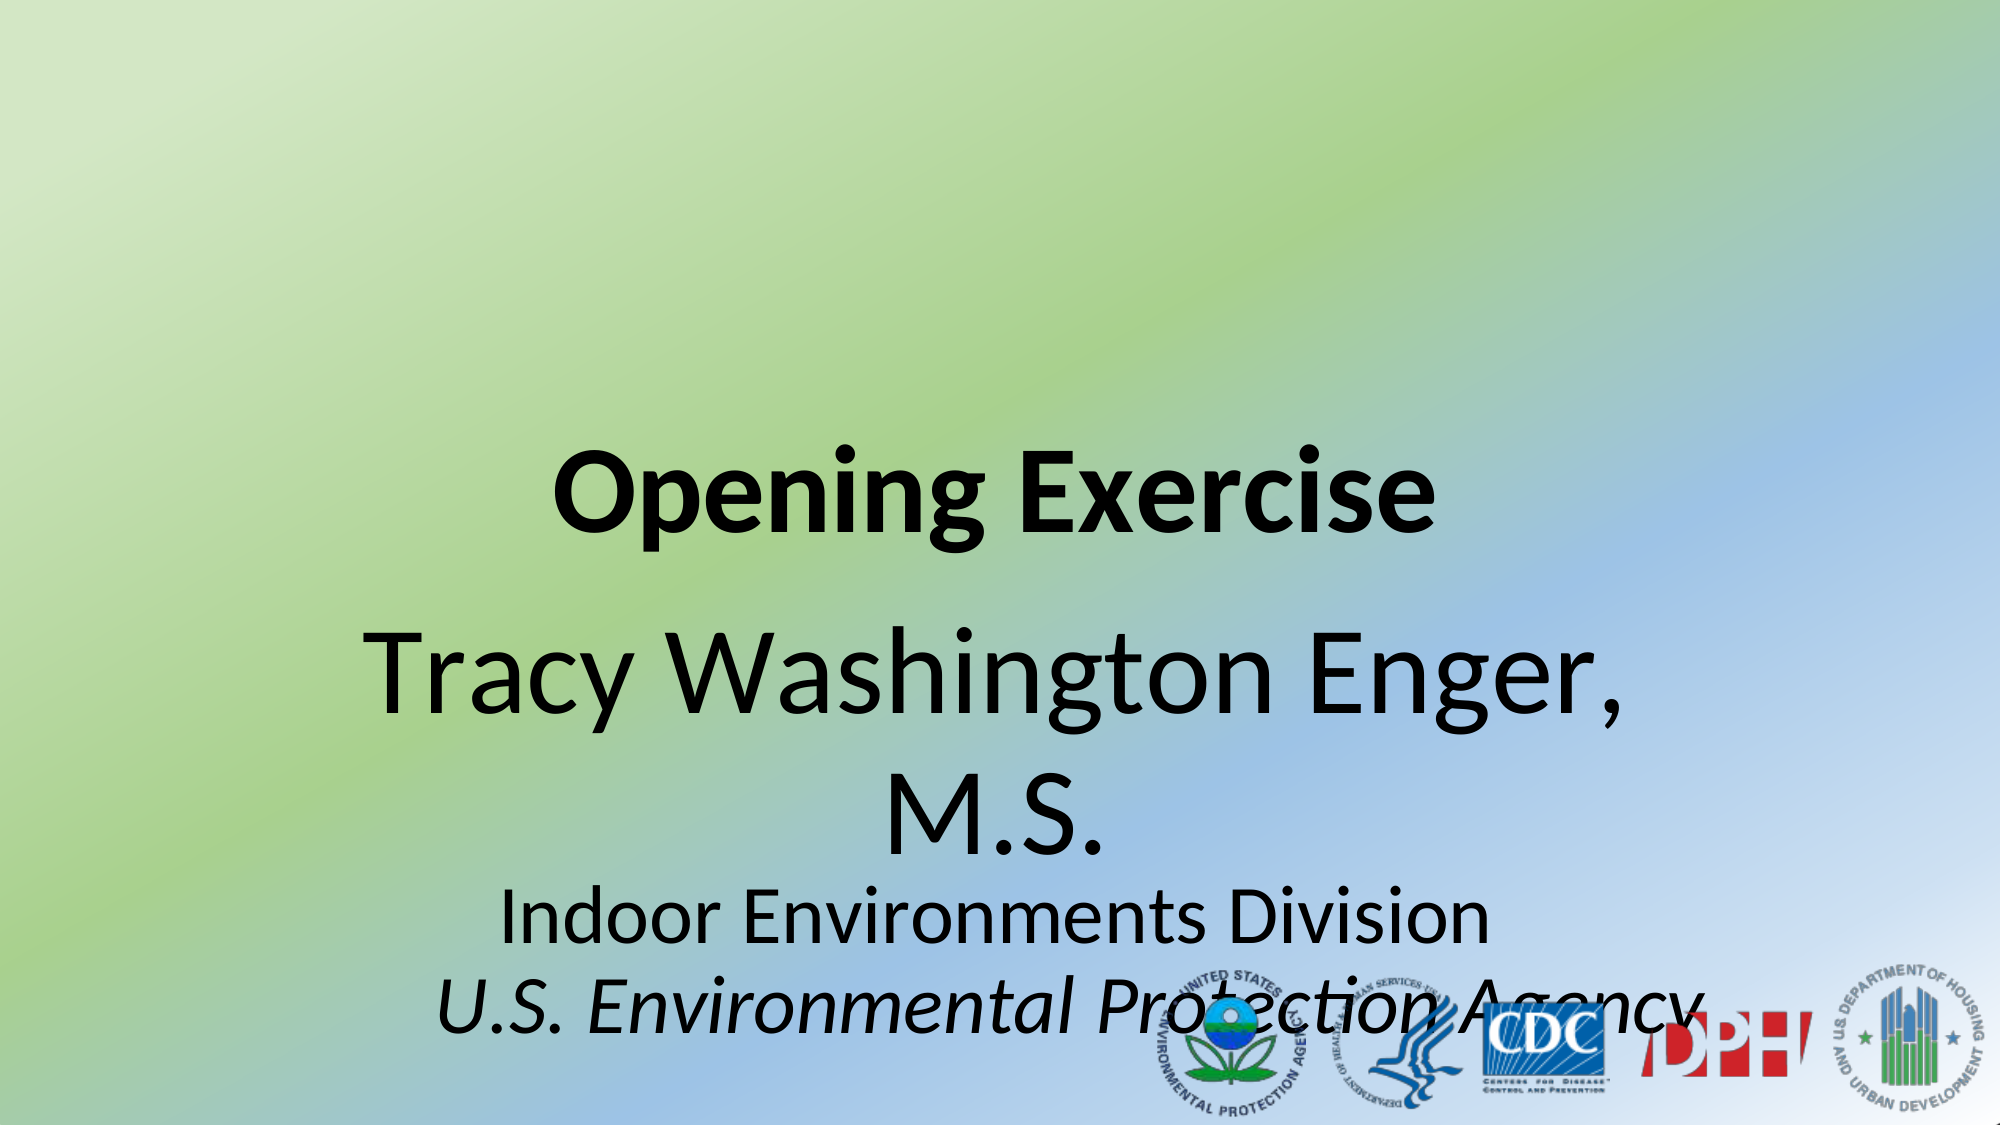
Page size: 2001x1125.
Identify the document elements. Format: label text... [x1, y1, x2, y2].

text_box Opening Exercise [550, 407, 1440, 558]
text_box Tracy Washington Enger, M.S. Indoor Environments Division U.S. Environmental Protection Agency [247, 598, 1744, 1051]
text_box [0, 0, 2000, 1125]
text_box [1640, 957, 1815, 1125]
text_box [1328, 972, 1610, 1117]
text_box [1821, 954, 2000, 1125]
text_box [1156, 969, 1306, 1120]
